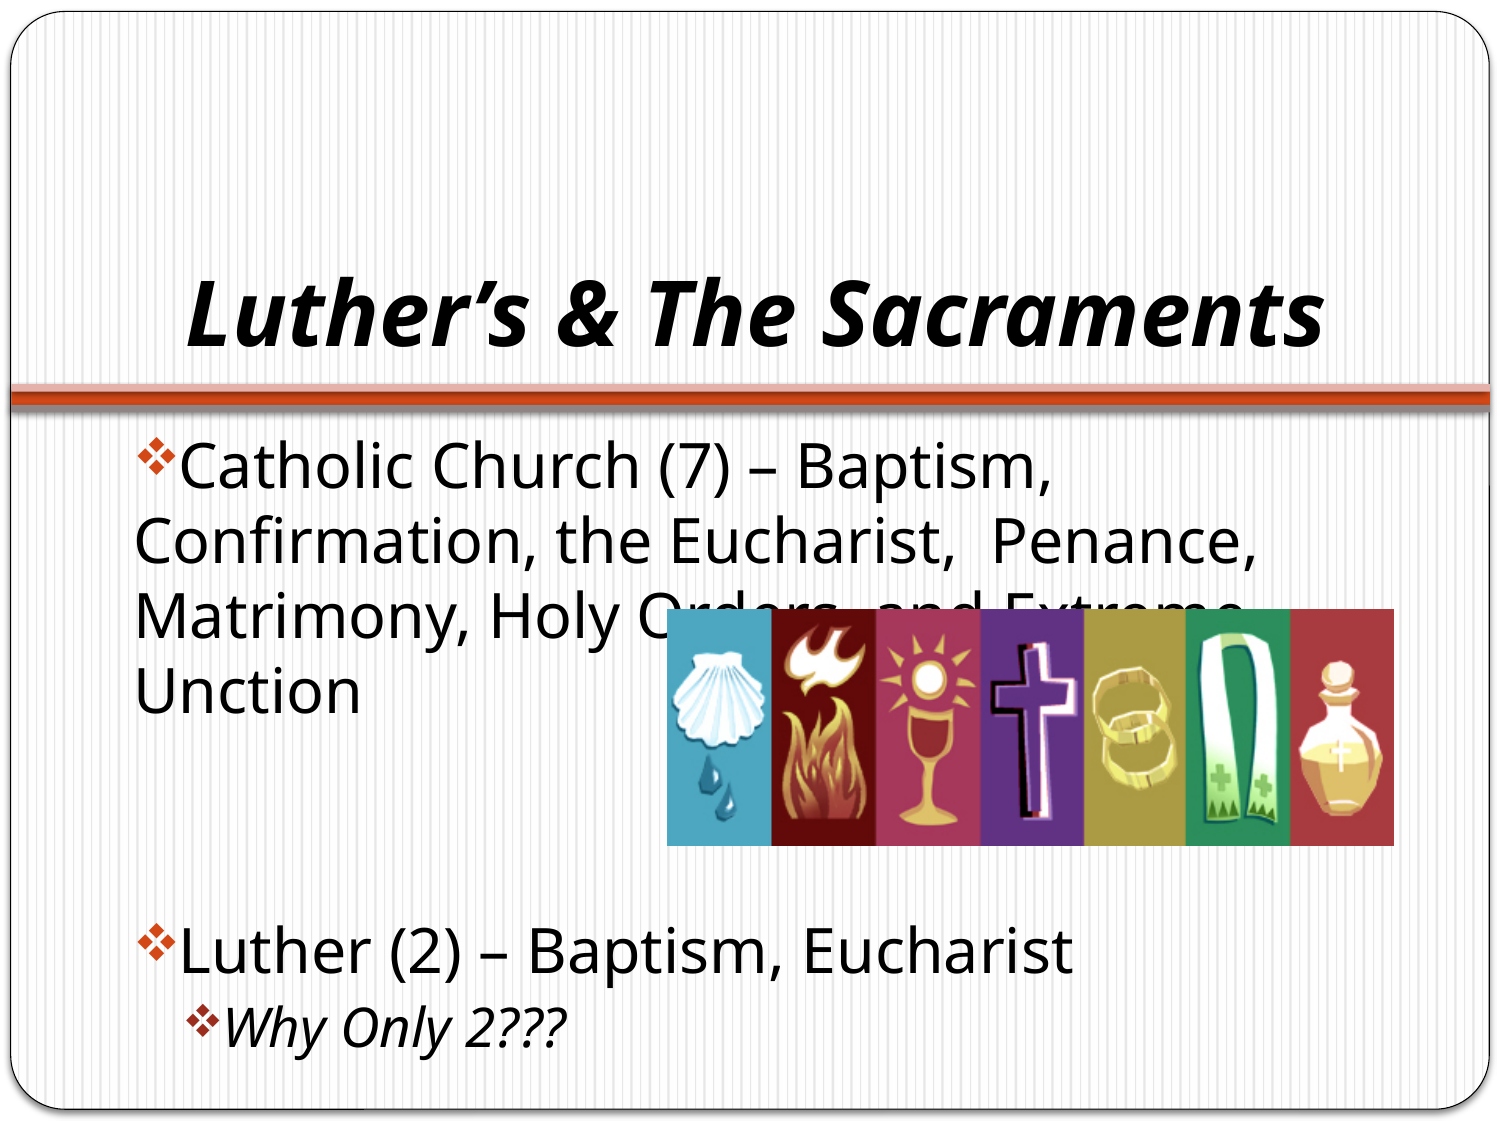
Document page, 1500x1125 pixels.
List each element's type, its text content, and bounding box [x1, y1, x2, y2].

picture [667, 609, 1395, 846]
list Catholic Church (7) – Baptism, Confirmation, the Eucharist, Penance, Matrimony, Holy Orders, and Extreme Unction Luther (2) – Baptism, Eucharist Why Only 2??? [118, 417, 1394, 1071]
title Luther’s & The Sacraments [118, 156, 1394, 380]
